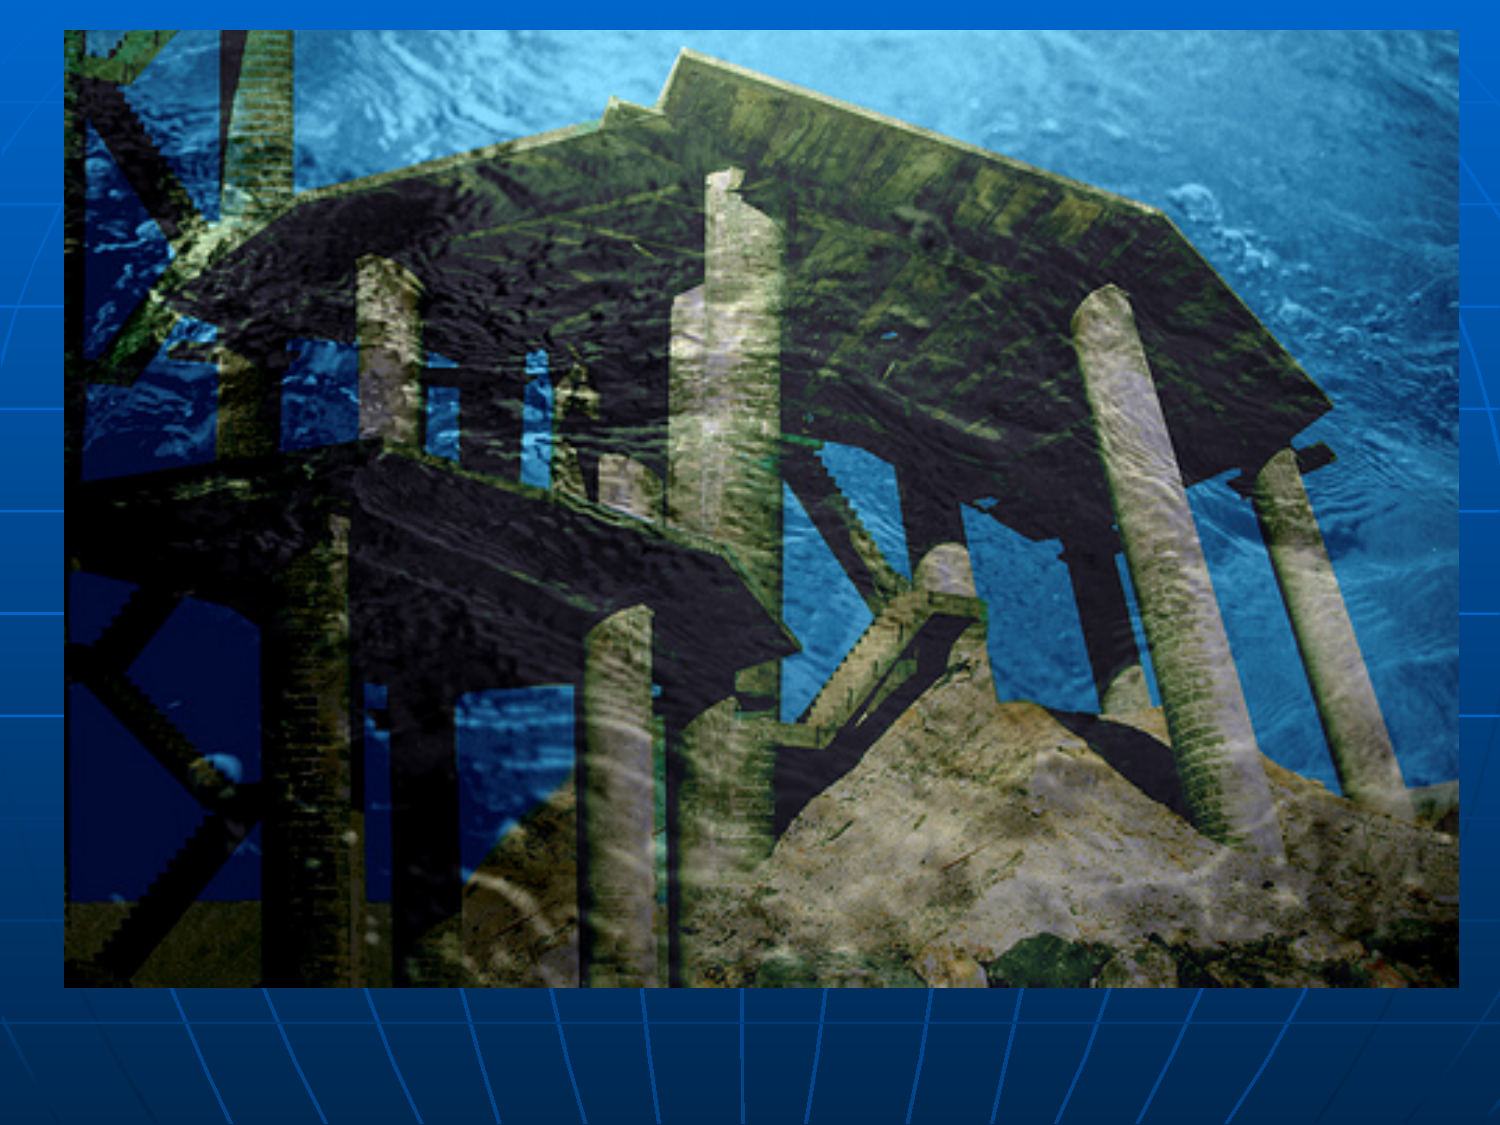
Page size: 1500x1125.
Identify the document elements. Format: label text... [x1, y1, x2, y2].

list «Αναπαράσταση της βυθισμένης Ατλαντίδας» [74, 997, 1426, 1006]
picture [64, 30, 1460, 988]
